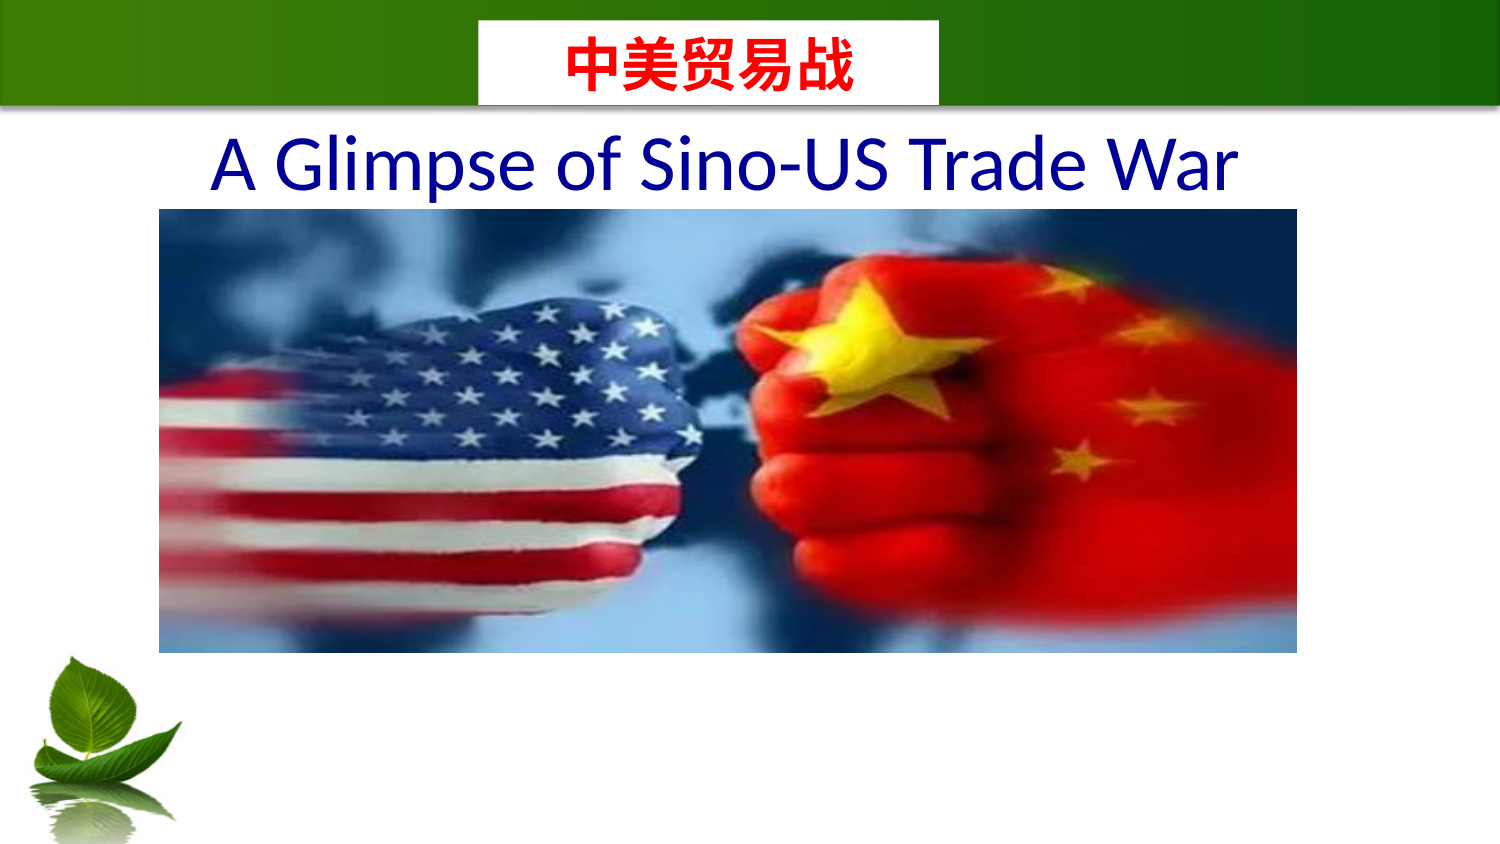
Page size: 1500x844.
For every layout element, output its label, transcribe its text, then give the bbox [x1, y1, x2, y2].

picture [0, 0, 1500, 844]
title A Glimpse of Sino-US Trade War [88, 102, 1364, 215]
text_box 中美贸易战 [478, 20, 939, 105]
